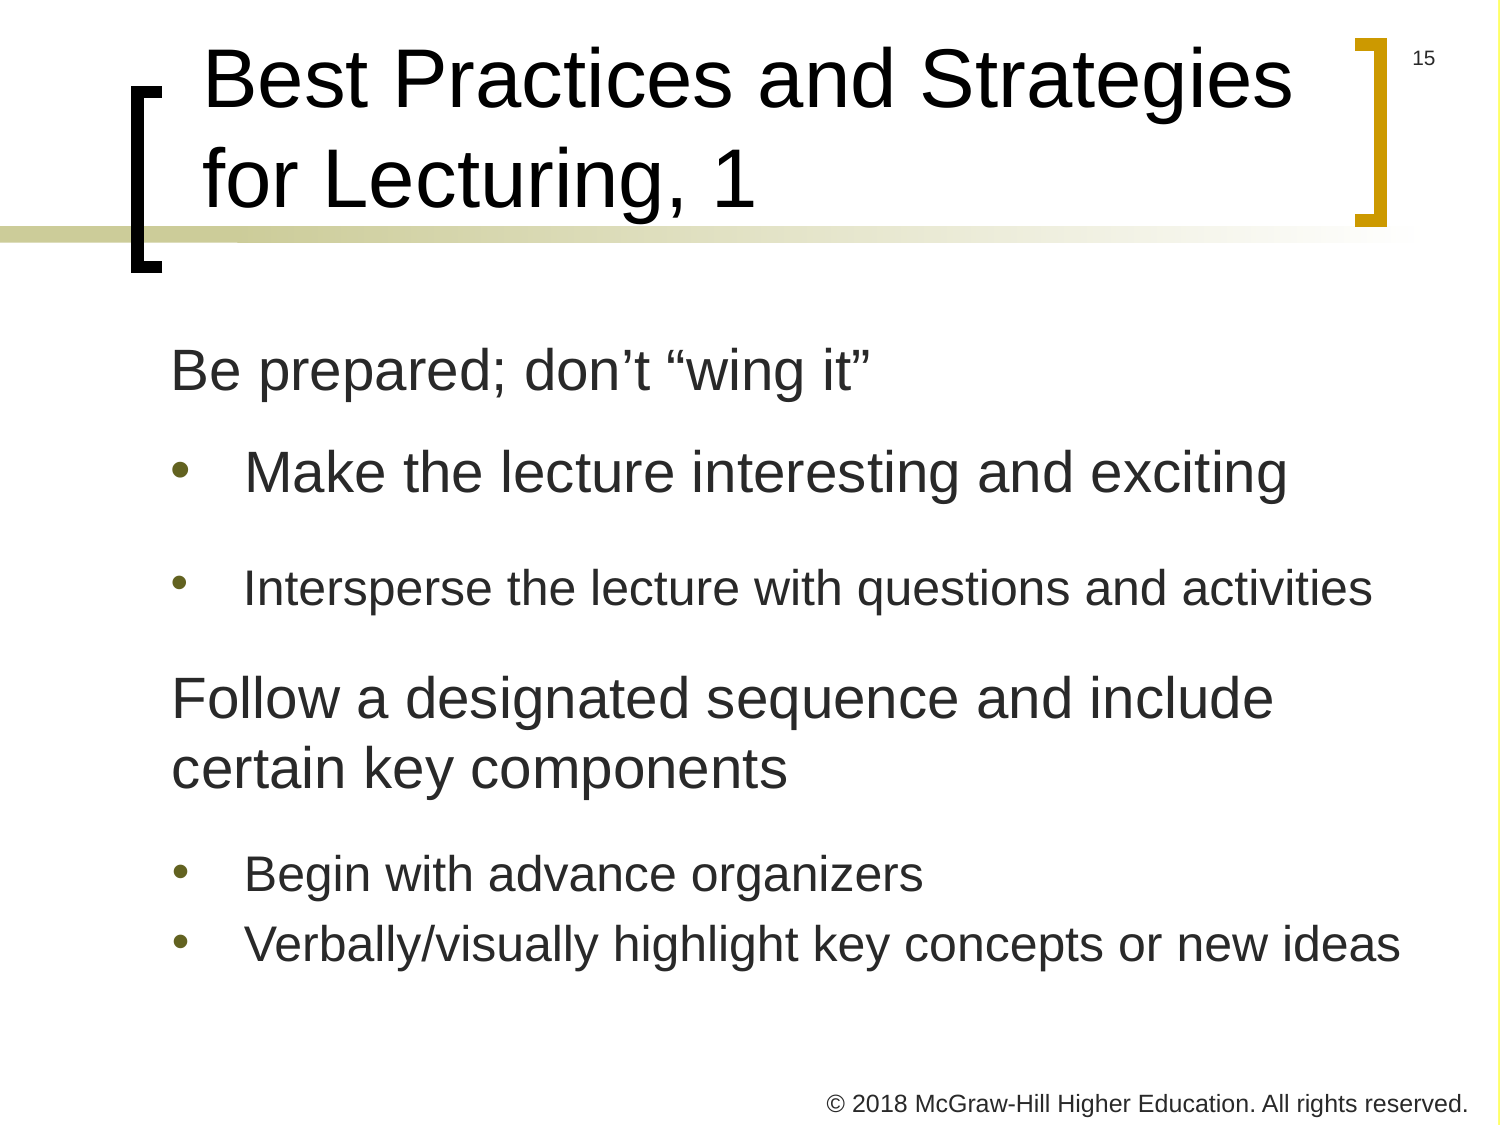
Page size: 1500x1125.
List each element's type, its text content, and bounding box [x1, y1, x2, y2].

list Follow a designated sequence and include certain key components Begin with advance organizers Verbally/visually highlight key concepts or new ideas [156, 652, 1452, 1014]
title Best Practices and Strategies for Lecturing, 1 [187, 0, 1362, 232]
list Be prepared; don’t “wing it” Make the lecture interesting and exciting Intersperse the lecture with questions and activities [155, 324, 1413, 653]
